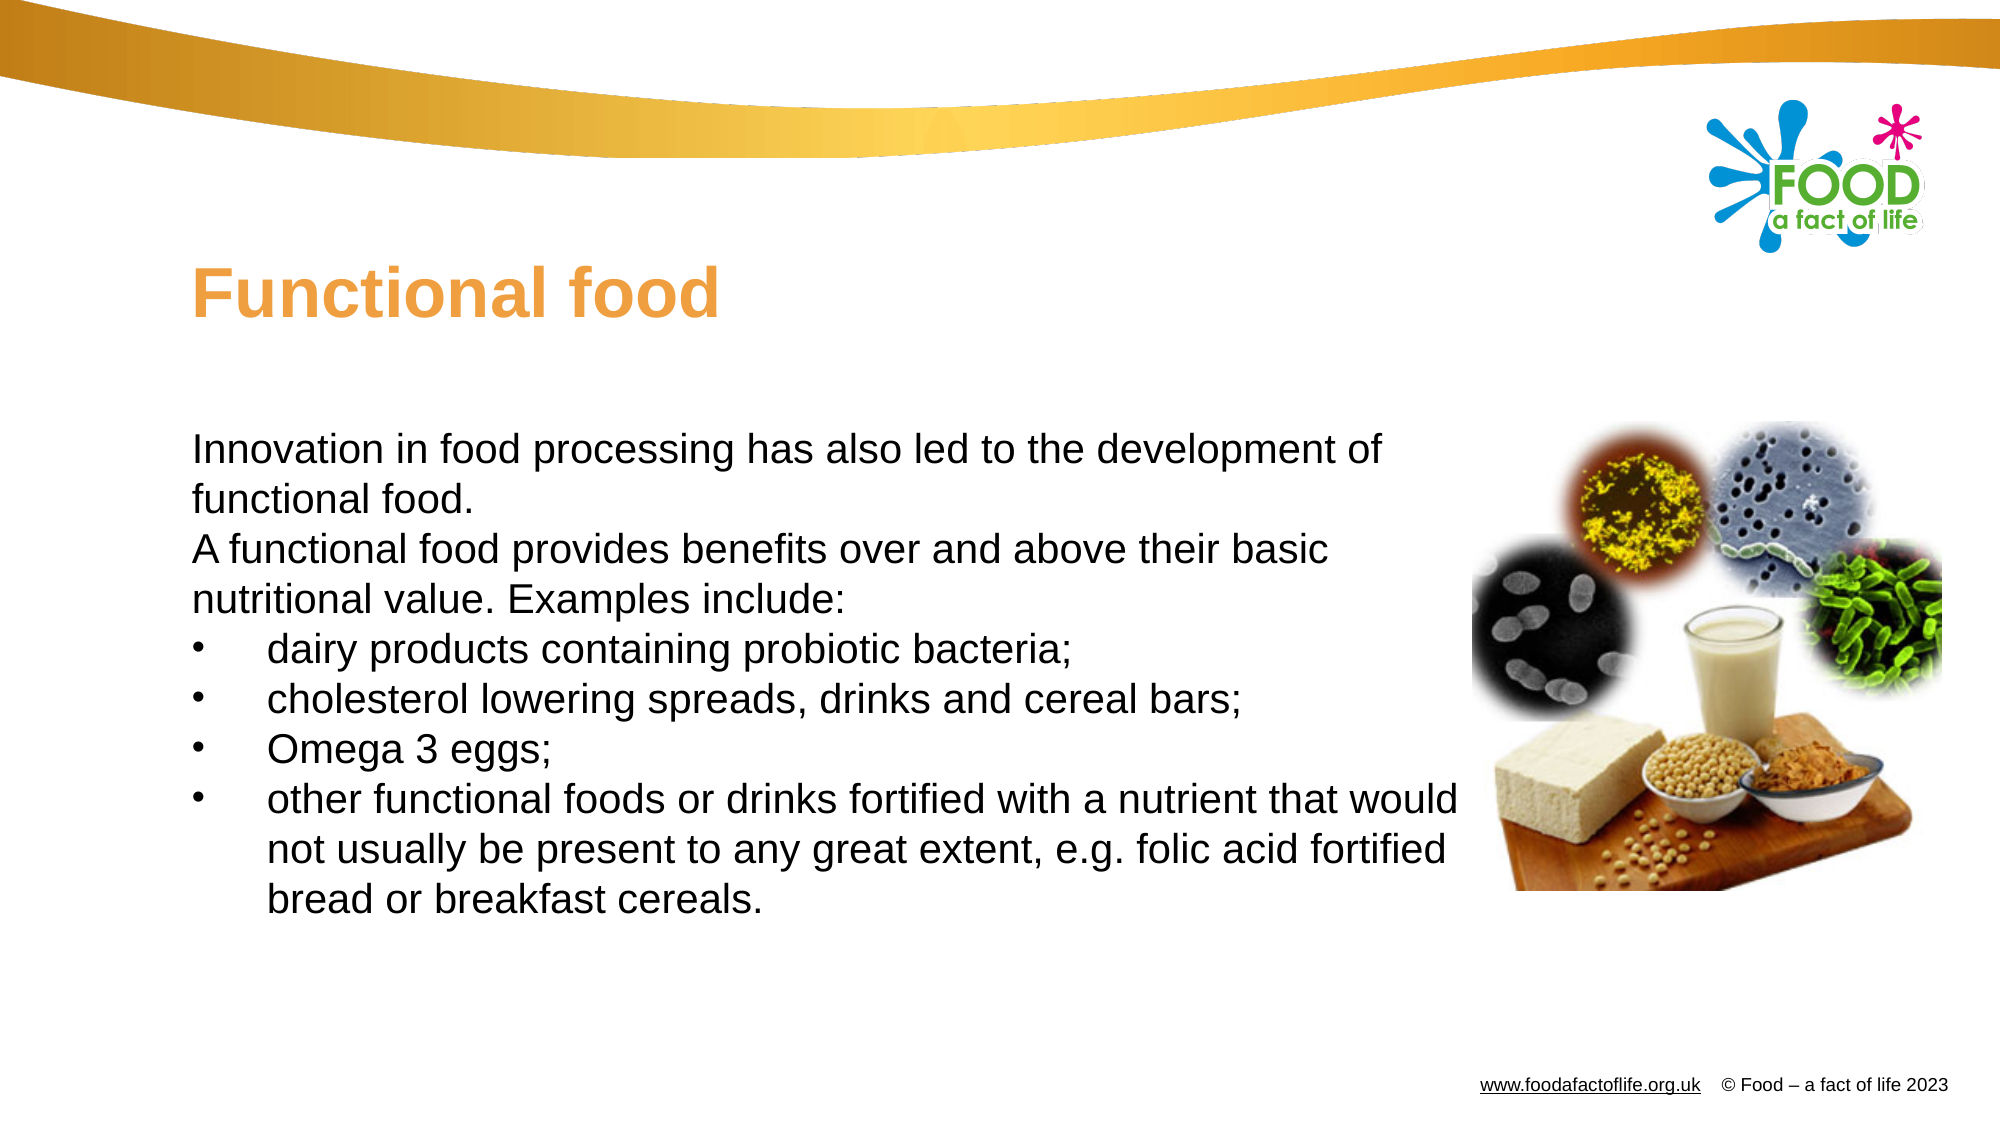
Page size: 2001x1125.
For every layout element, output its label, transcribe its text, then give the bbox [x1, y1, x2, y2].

subtitle Innovation in food processing has also led to the development of functional food. A functional food provides benefits over and above their basic nutritional value. Examples include: dairy products containing probiotic bacteria; cholesterol lowering spreads, drinks and cereal bars; Omega 3 eggs; other functional foods or drinks fortified with a nutrient that would not usually be present to any great extent, e.g. folic acid fortified bread or breakfast cereals. [191, 421, 1487, 1013]
title Functional food [191, 256, 1787, 375]
picture [0, 0, 2000, 1125]
